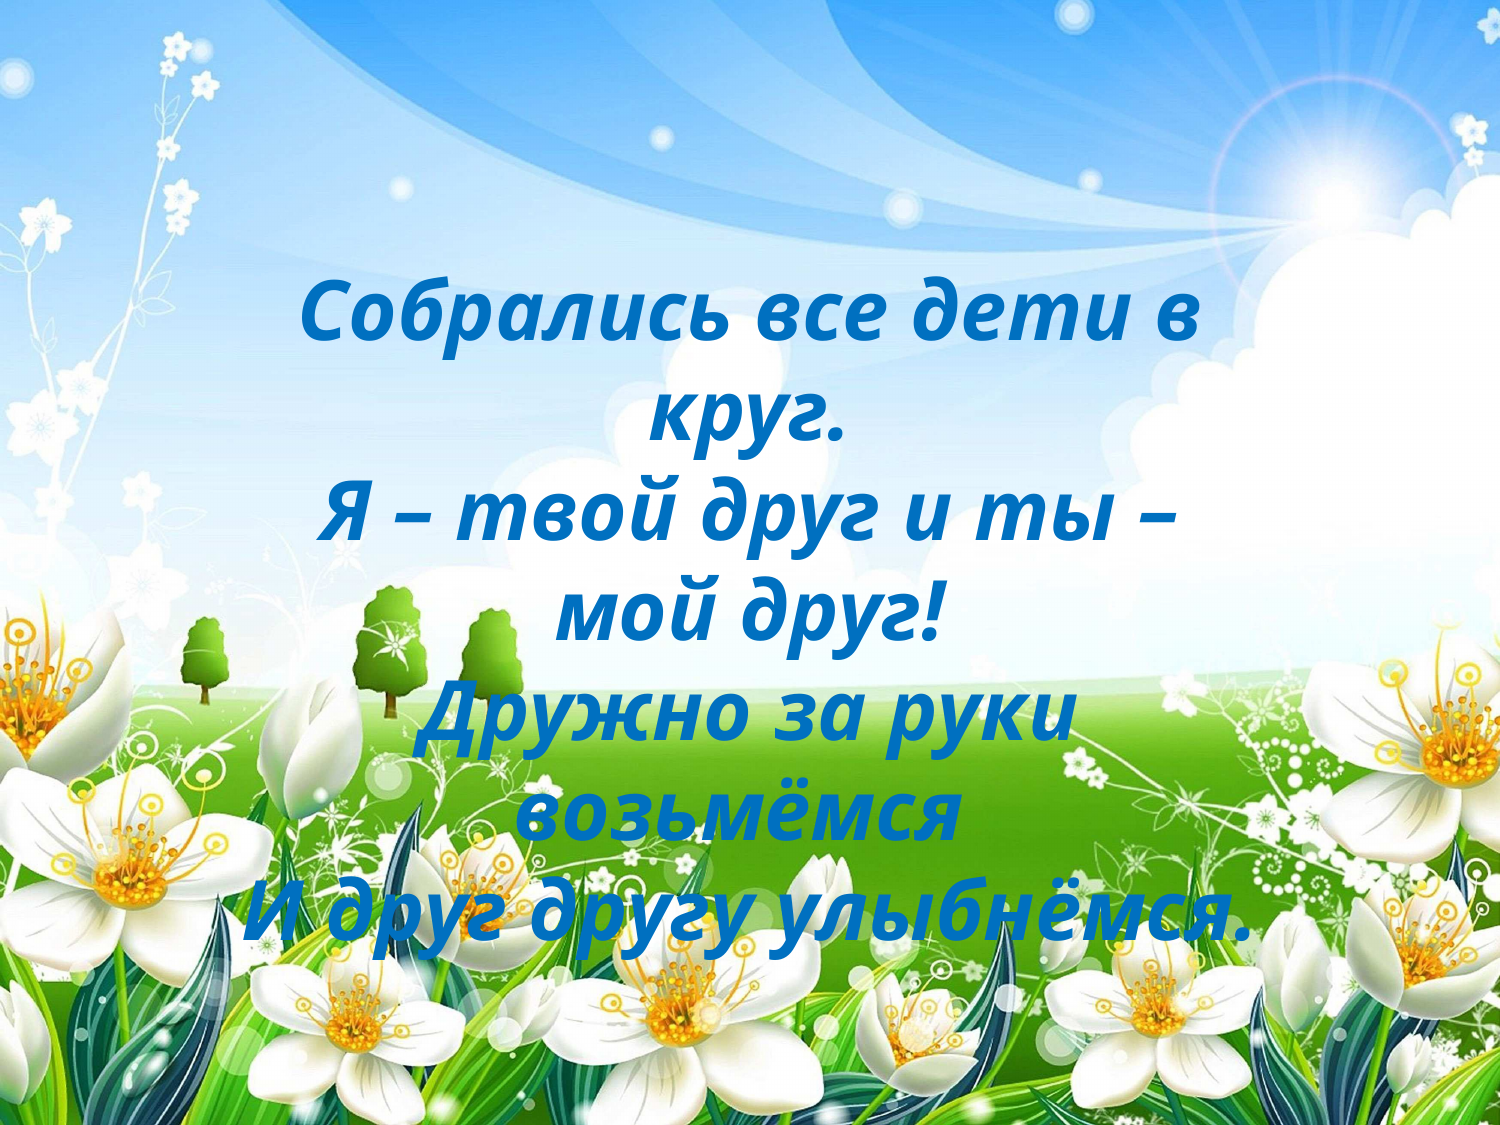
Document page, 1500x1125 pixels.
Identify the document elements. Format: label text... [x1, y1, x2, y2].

subtitle Собрались все дети в круг. Я – твой друг и ты – мой друг! Дружно за руки возьмёмся И друг другу улыбнёмся. [225, 149, 1275, 925]
picture [0, 0, 1500, 1125]
